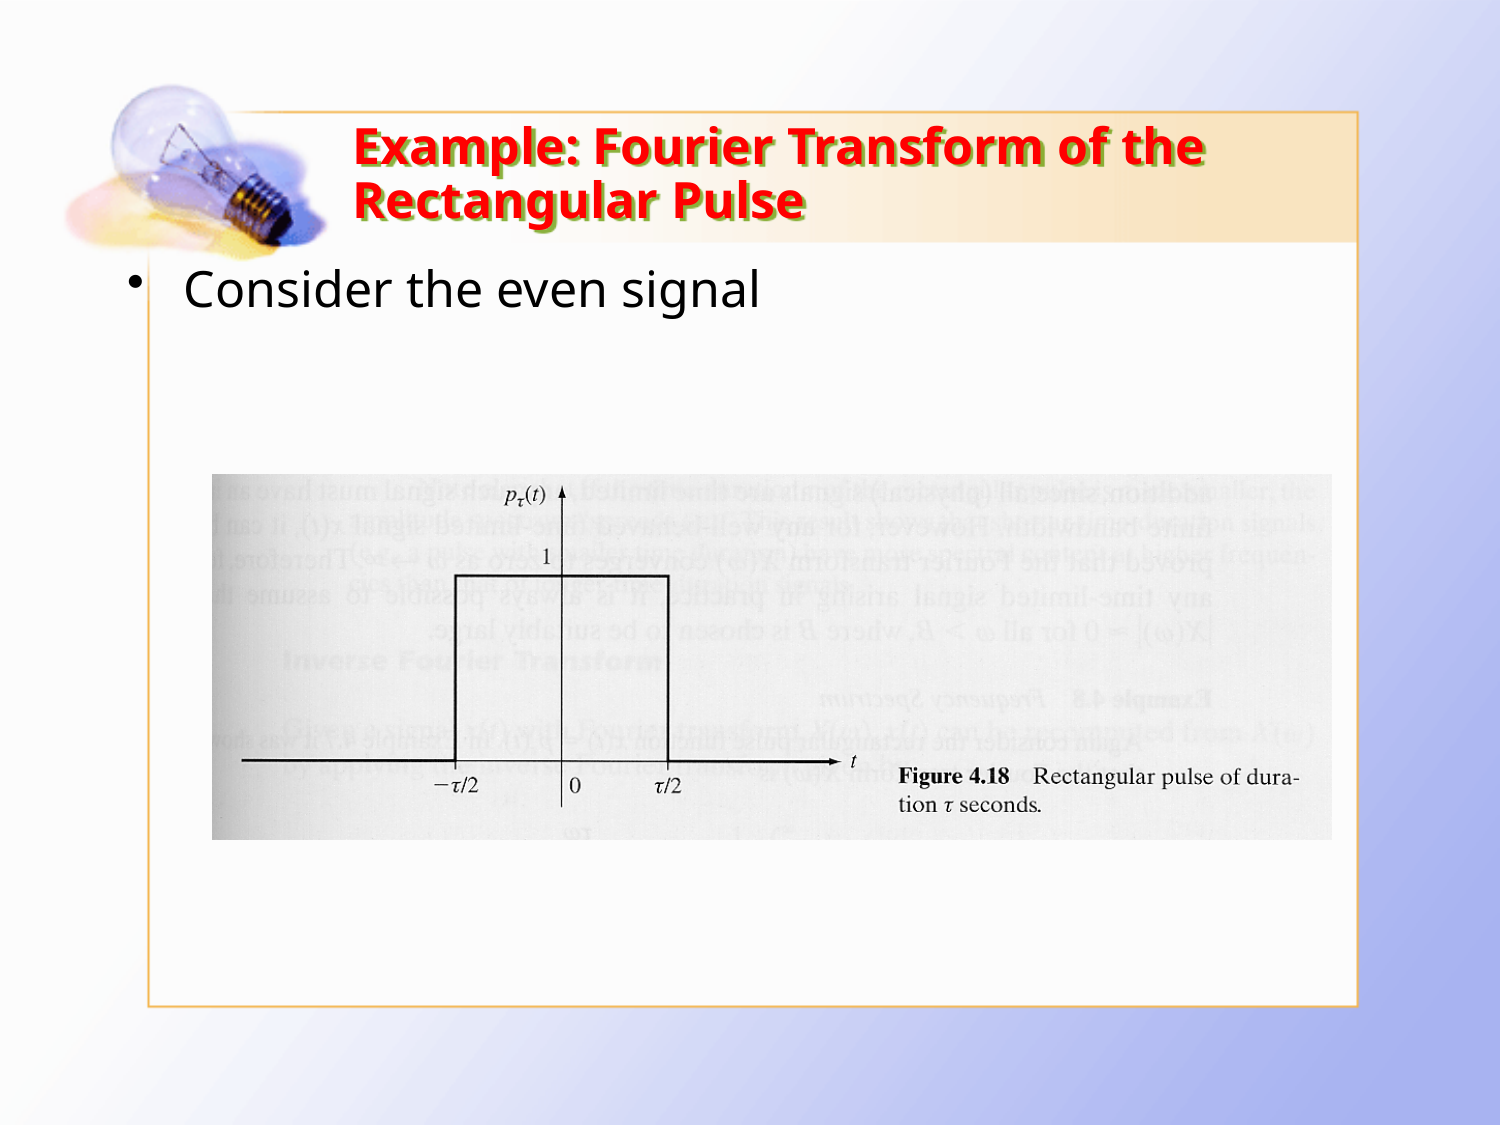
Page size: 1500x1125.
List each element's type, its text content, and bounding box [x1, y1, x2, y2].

picture [0, 0, 1500, 1125]
list Consider the even signal [112, 249, 1388, 926]
title Example: Fourier Transform of the Rectangular Pulse [337, 112, 1438, 238]
